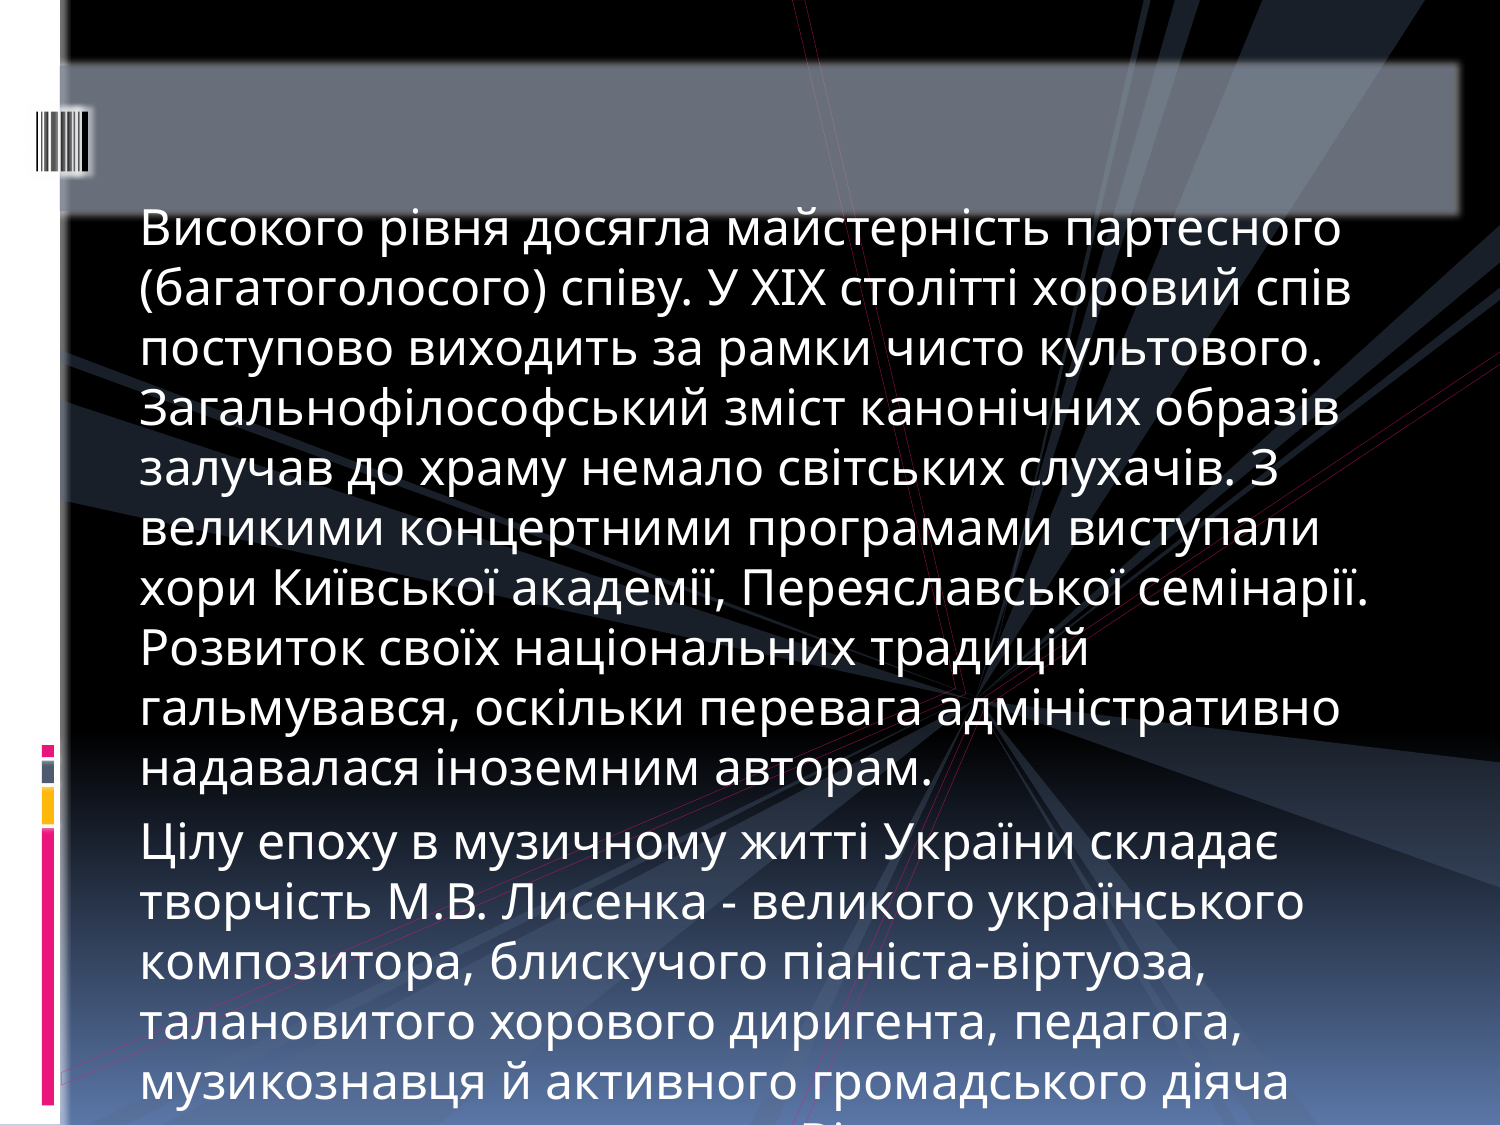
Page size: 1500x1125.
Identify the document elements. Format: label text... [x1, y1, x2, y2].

list Високого рівня досягла майстерність партесного (багатоголосого) співу. У XIX столітті хоровий спів поступово виходить за рамки чисто культового. Загальнофілософський зміст канонічних образів залучав до храму немало світських слухачів. З великими концертними програмами виступали хори Київської академії, Переяславської семінарії. Розвиток своїх національних традицій гальмувався, оскільки перевага адміністративно надавалася іноземним авторам. Цілу епоху в музичному житті України складає творчість М.В. Лисенка - великого українського композитора, блискучого піаніста-віртуоза, талановитого хорового диригента, педагога, музикознавця й активного громадського діяча демократичного напряму. Він є основоположником української класичної музики. [117, 187, 1420, 1125]
